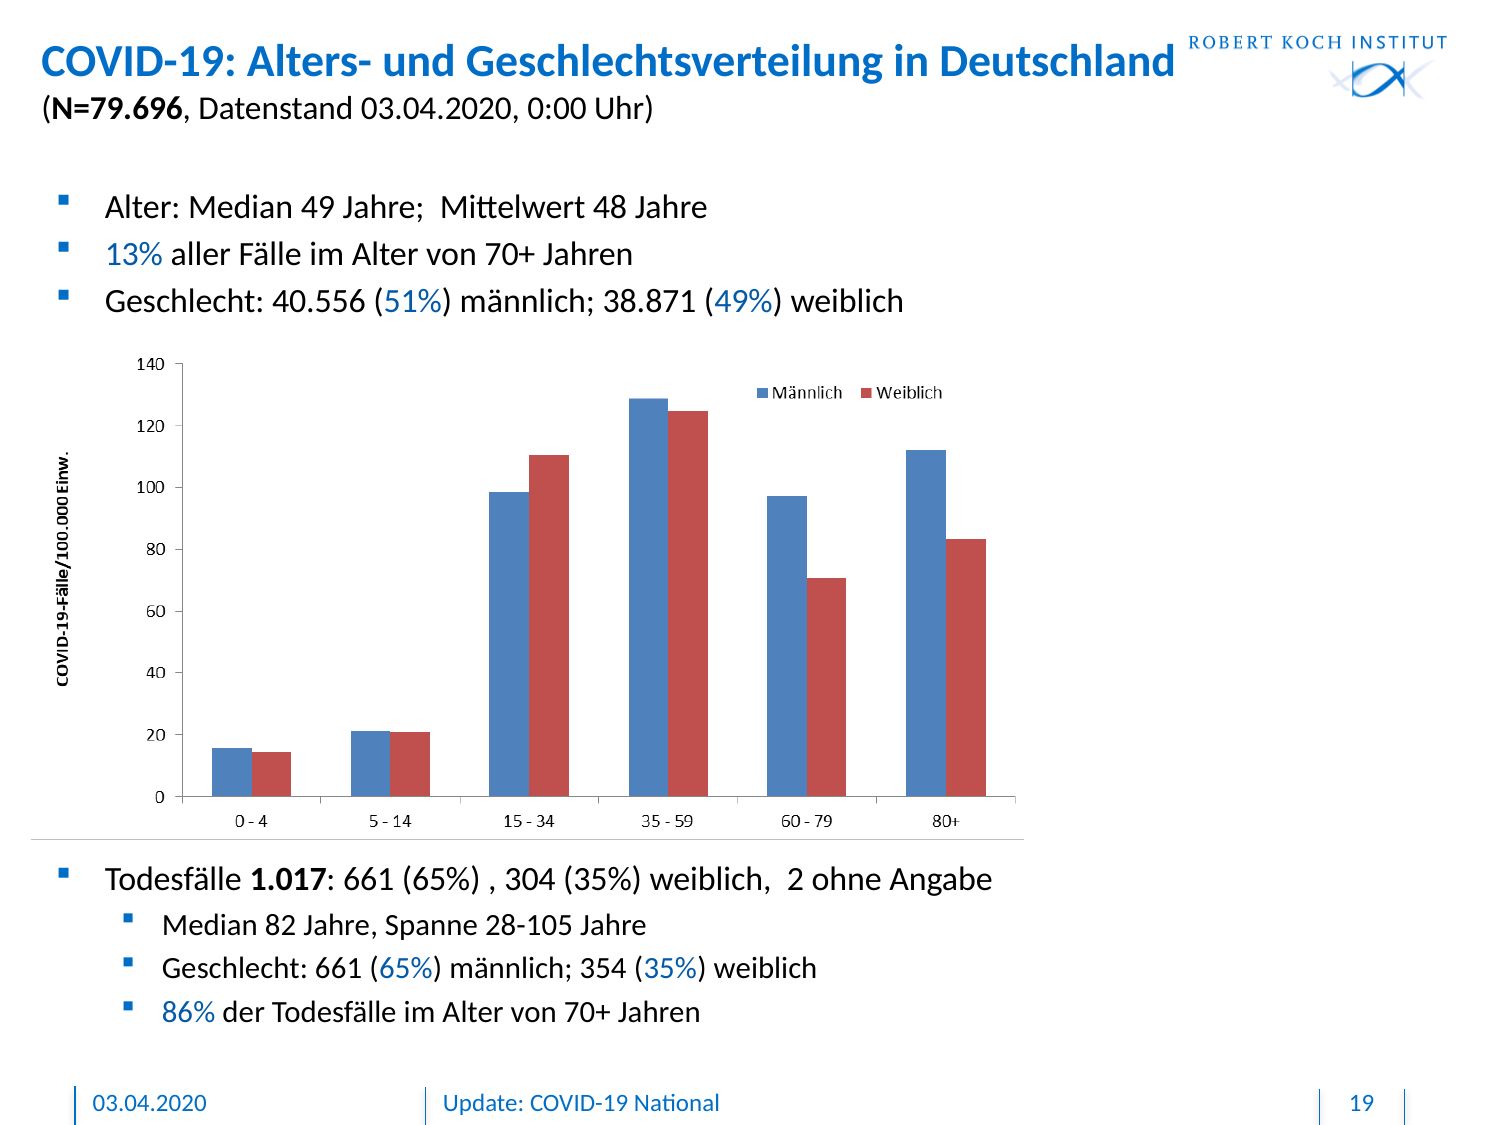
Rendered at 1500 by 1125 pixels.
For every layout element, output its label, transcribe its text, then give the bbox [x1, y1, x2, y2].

picture [1182, 29, 1454, 109]
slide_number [92, 1086, 398, 1119]
slide_number 19 [1321, 1086, 1403, 1119]
picture [30, 336, 1024, 841]
list Alter: Median 49 Jahre; Mittelwert 48 Jahre 13% aller Fälle im Alter von 70+ Jahren Geschlecht: 40.556 (51%) männlich; 38.871 (49%) weiblich Todesfälle 1.017: 661 (65%) , 304 (35%) weiblich, 2 ohne Angabe Median 82 Jahre, Spanne 28-105 Jahre Geschlecht: 661 (65%) männlich; 354 (35%) weiblich 86% der Todesfälle im Alter von 70+ Jahren [55, 184, 1481, 1032]
title COVID-19: Alters- und Geschlechtsverteilung in Deutschland (N=79.696, Datenstand 03.04.2020, 0:00 Uhr) [41, 30, 1307, 127]
footer Update: COVID-19 National [442, 1086, 1293, 1119]
